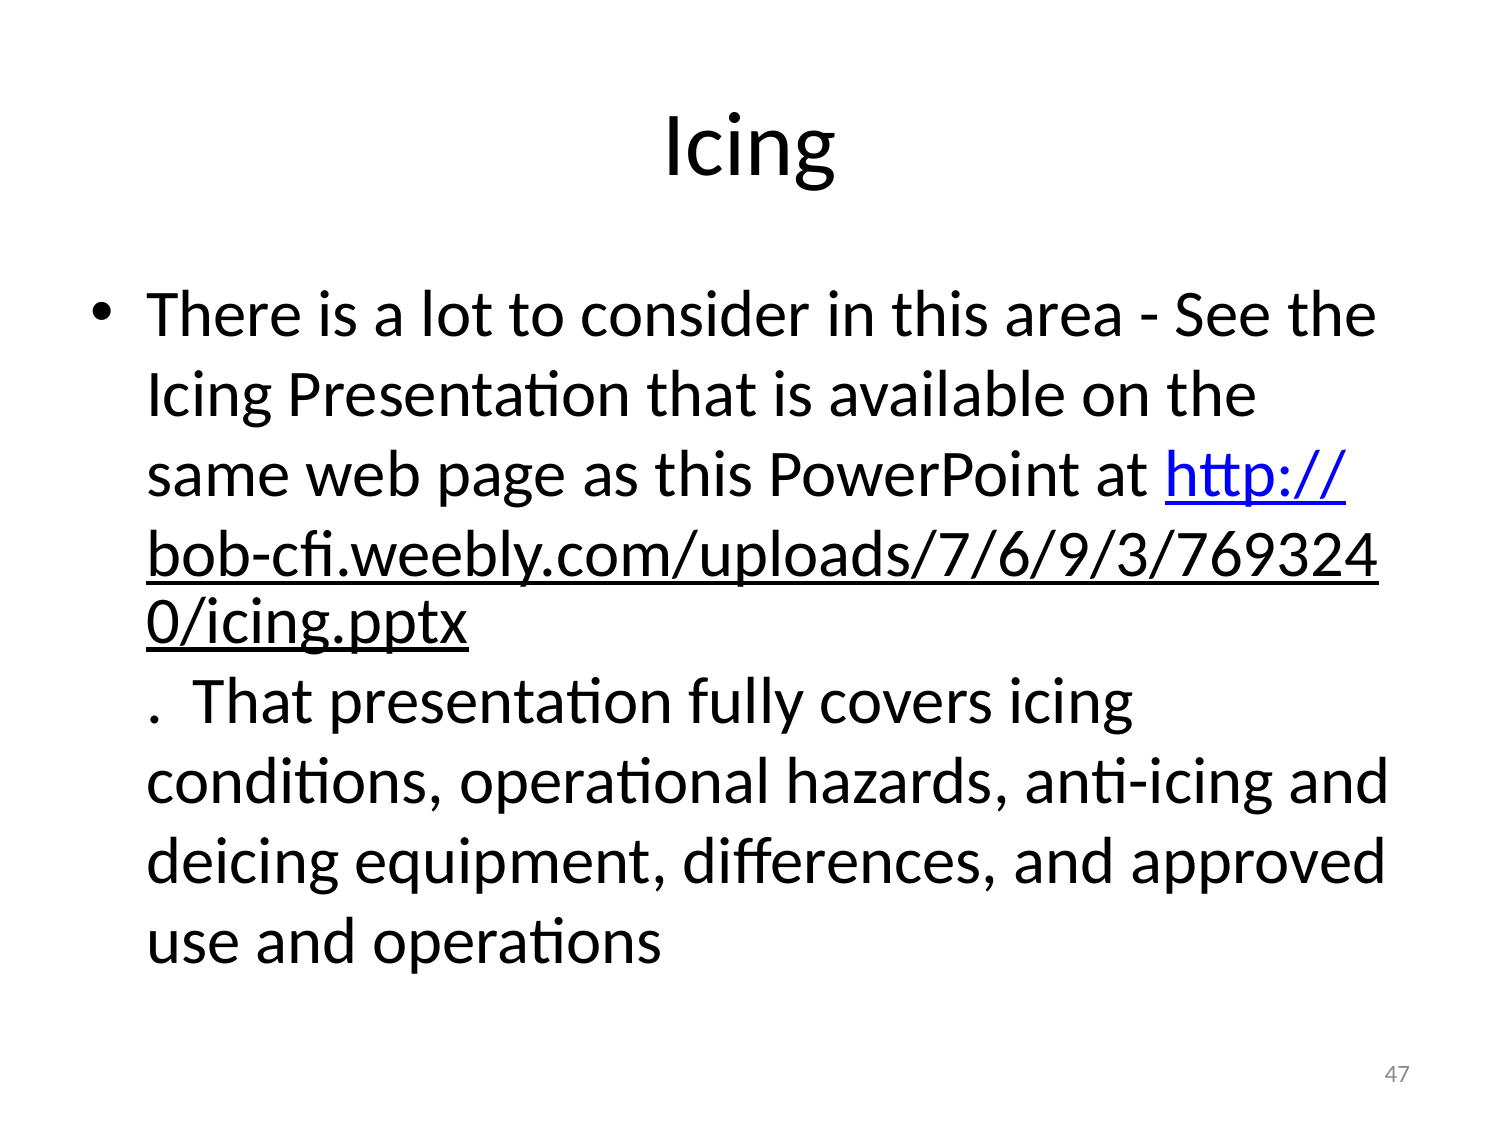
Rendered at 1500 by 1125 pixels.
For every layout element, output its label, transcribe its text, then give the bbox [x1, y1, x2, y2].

slide_number 47 [1074, 1042, 1425, 1103]
list There is a lot to consider in this area - See the Icing Presentation that is available on the same web page as this PowerPoint at http://bob-cfi.weebly.com/uploads/7/6/9/3/7693240/icing.pptx. That presentation fully covers icing conditions, operational hazards, anti-icing and deicing equipment, differences, and approved use and operations [75, 262, 1425, 1005]
title Icing [75, 45, 1425, 233]
